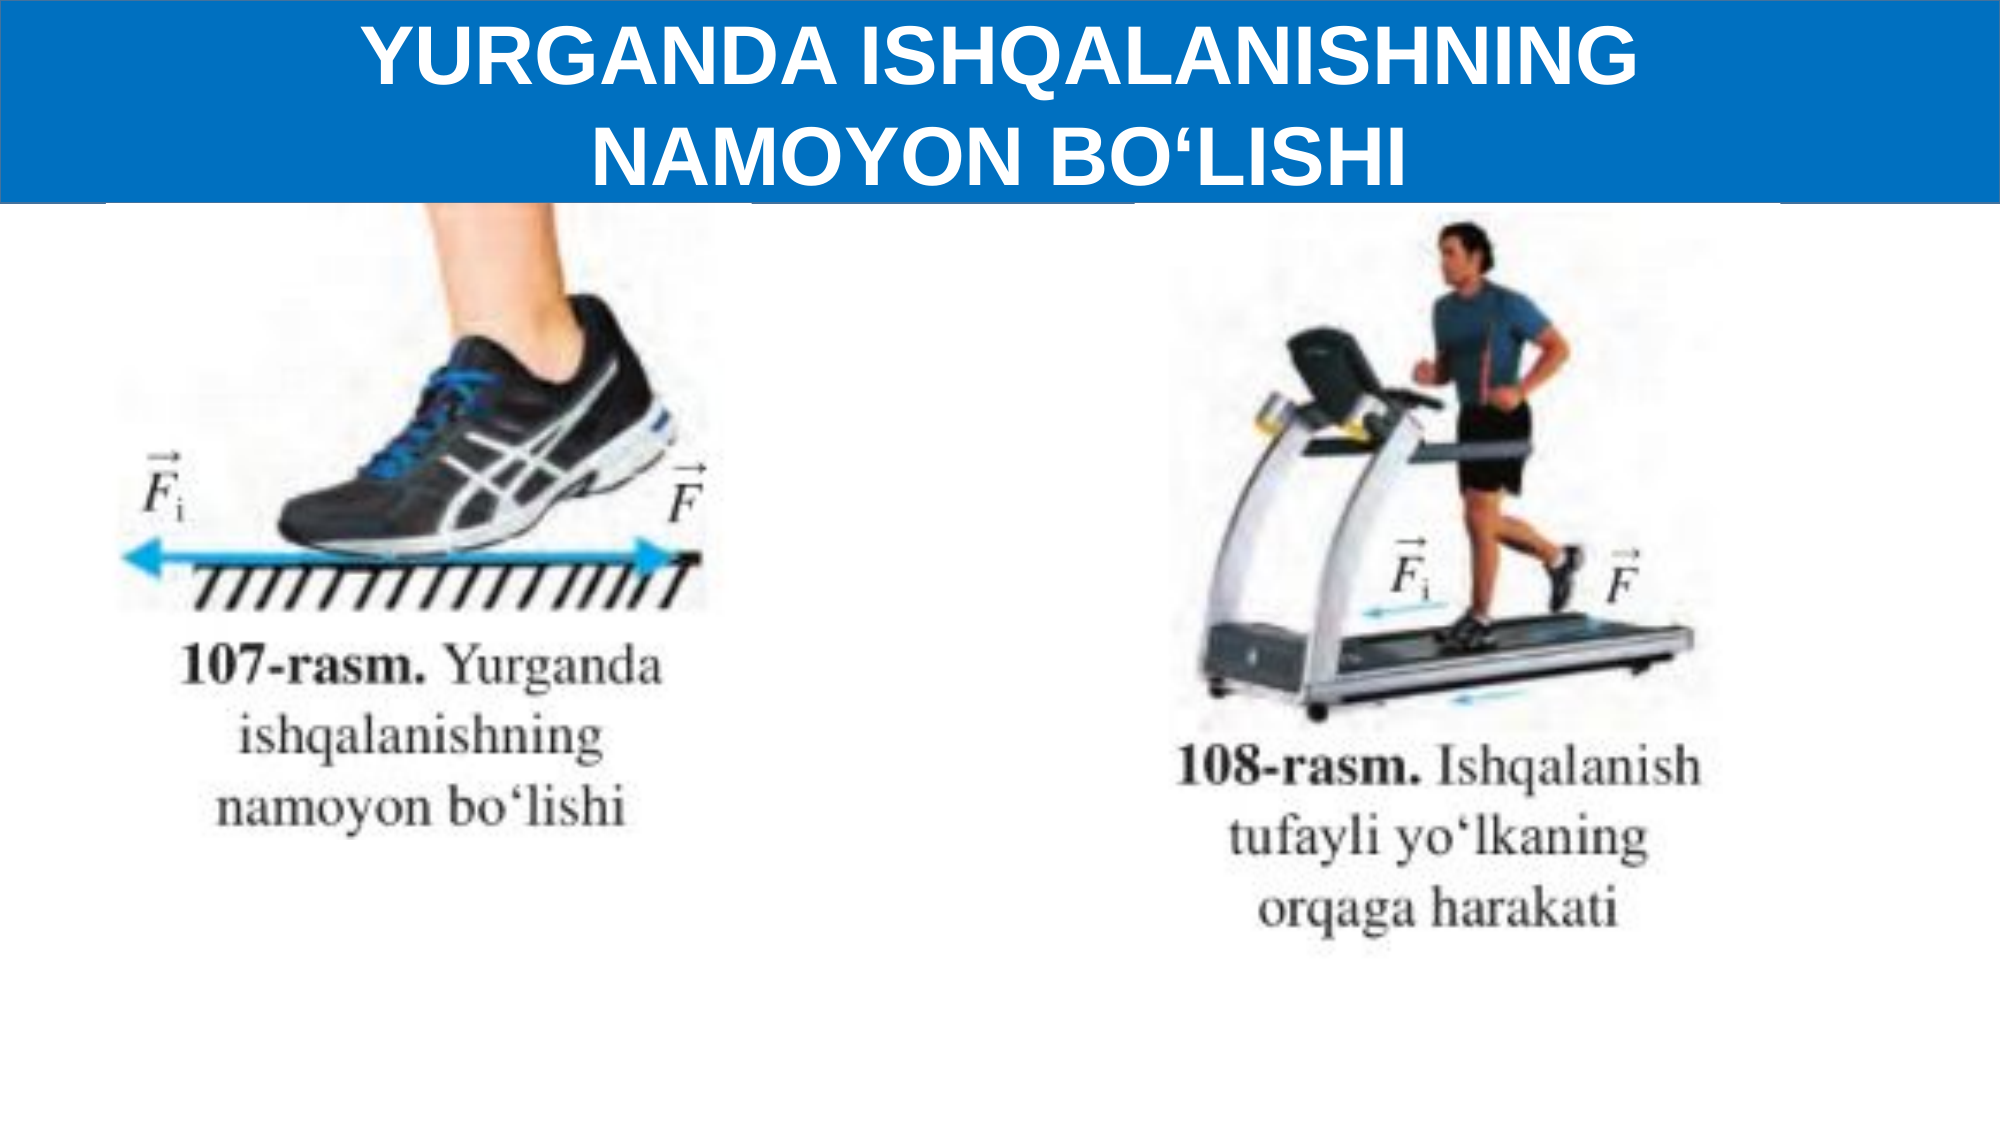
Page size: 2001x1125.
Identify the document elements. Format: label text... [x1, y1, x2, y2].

picture [1134, 203, 1781, 1002]
picture [105, 203, 752, 840]
text_box YURGANDA ISHQALANISHNING NAMOYON BO‘LISHI [0, 0, 2000, 204]
